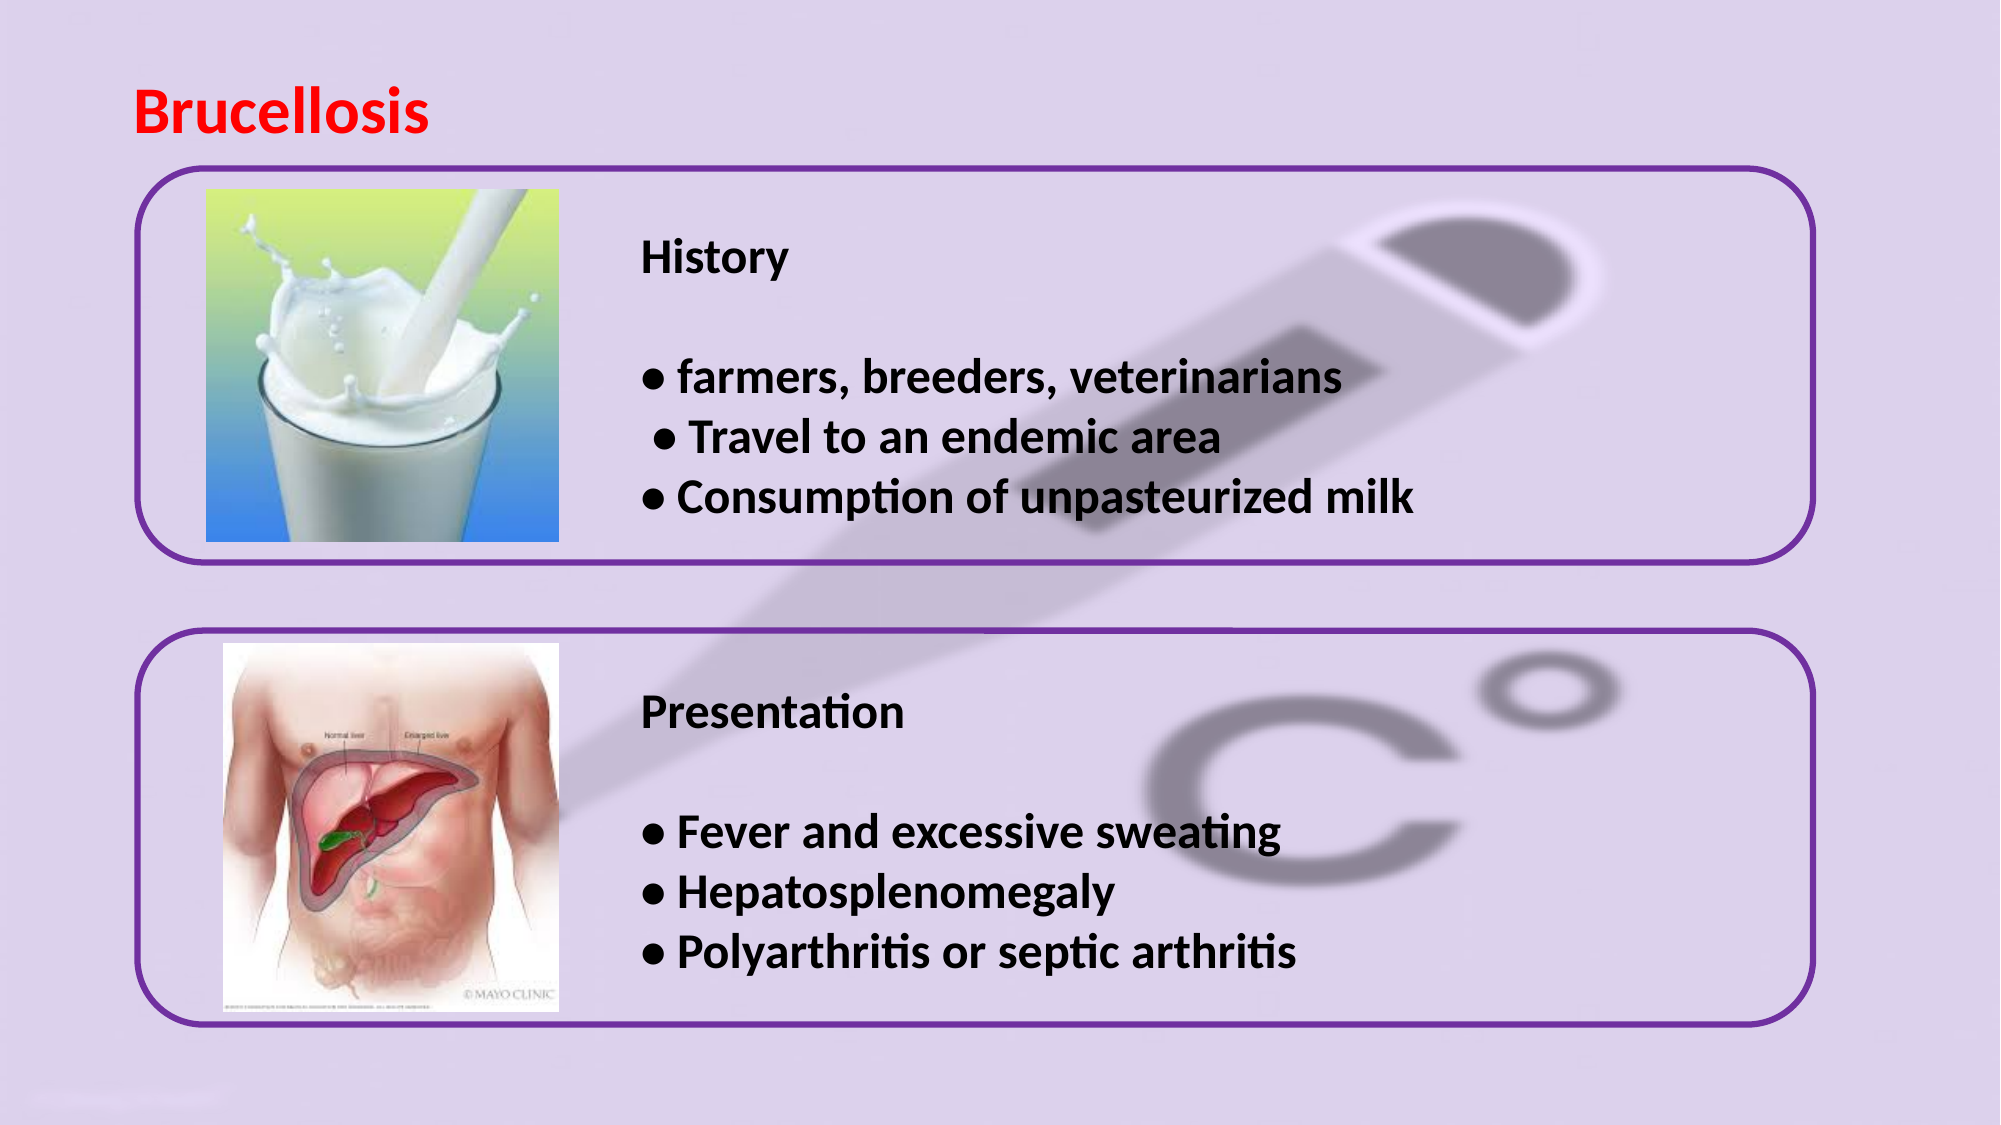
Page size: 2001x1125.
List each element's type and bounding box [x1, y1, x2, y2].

picture [0, 0, 2000, 1125]
list [206, 189, 559, 542]
